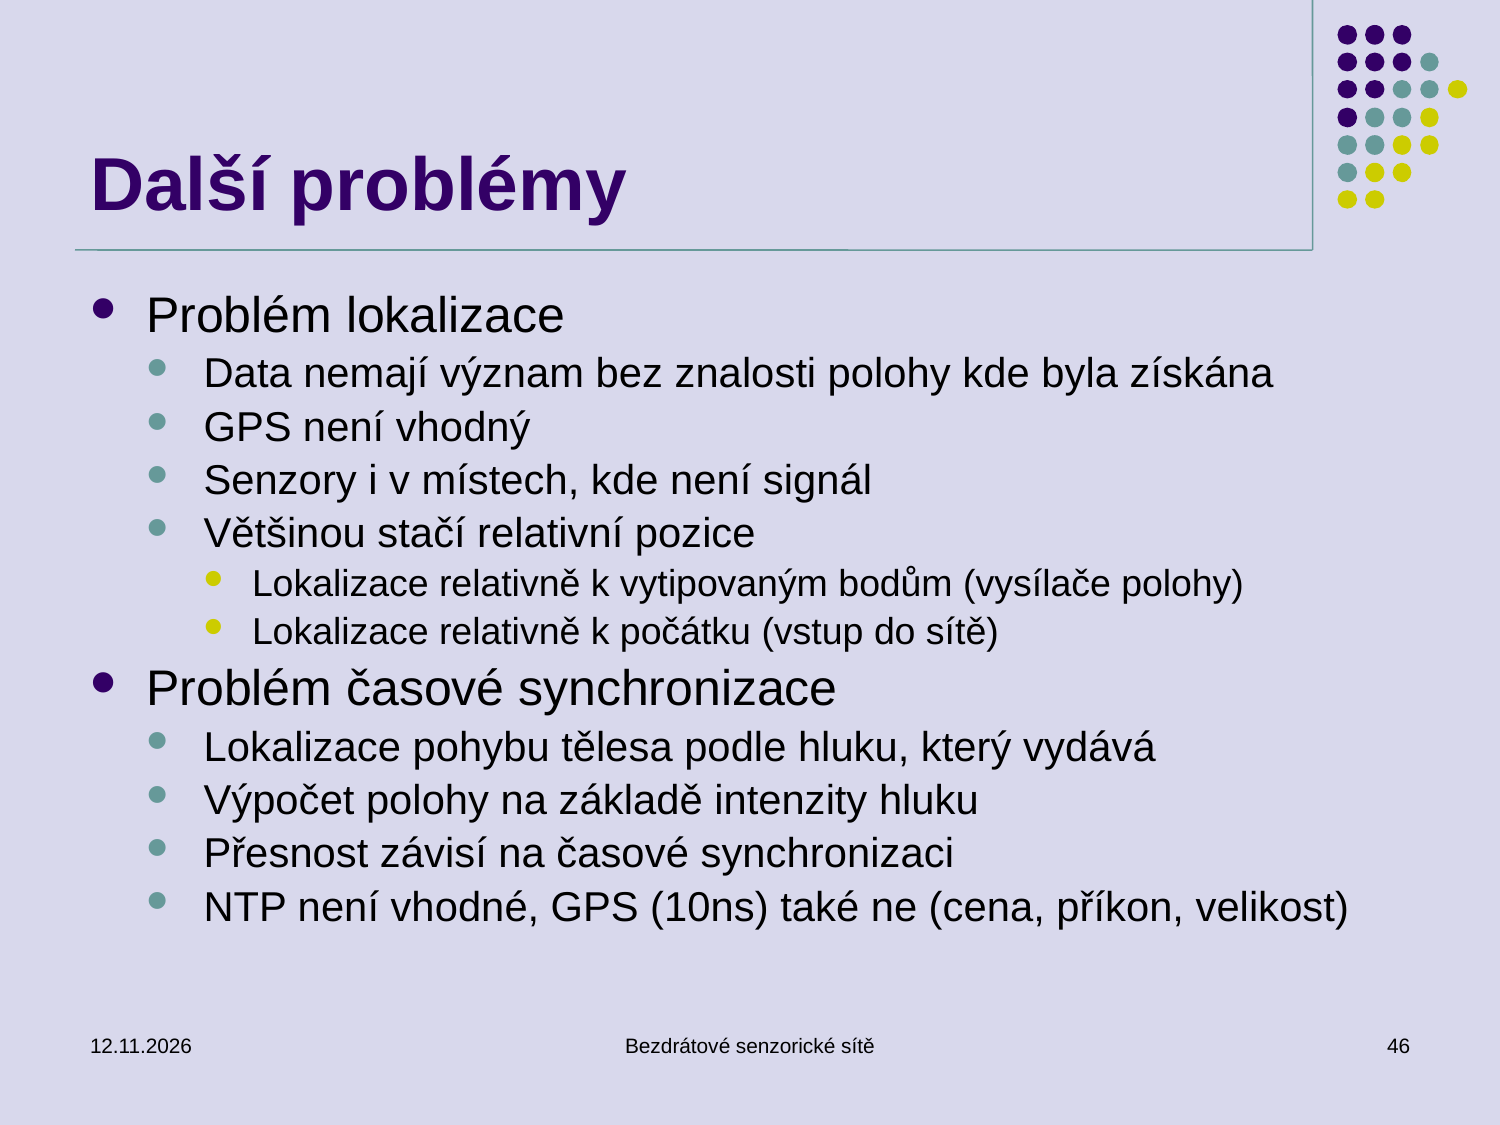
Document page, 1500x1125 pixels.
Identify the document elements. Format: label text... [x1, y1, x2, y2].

list Problém lokalizace Data nemají význam bez znalosti polohy kde byla získána GPS není vhodný Senzory i v místech, kde není signál Většinou stačí relativní pozice Lokalizace relativně k vytipovaným bodům (vysílače polohy) Lokalizace relativně k počátku (vstup do sítě) Problém časové synchronizace Lokalizace pohybu tělesa podle hluku, který vydává Výpočet polohy na základě intenzity hluku Přesnost závisí na časové synchronizaci NTP není vhodné, GPS (10ns) také ne (cena, příkon, velikost) [75, 282, 1425, 1006]
slide_number 26. 11. 2019 [75, 1025, 425, 1100]
title Další problémy [75, 20, 1313, 233]
slide_number 46 [1074, 1025, 1425, 1100]
footer Bezdrátové senzorické sítě [512, 1025, 988, 1100]
